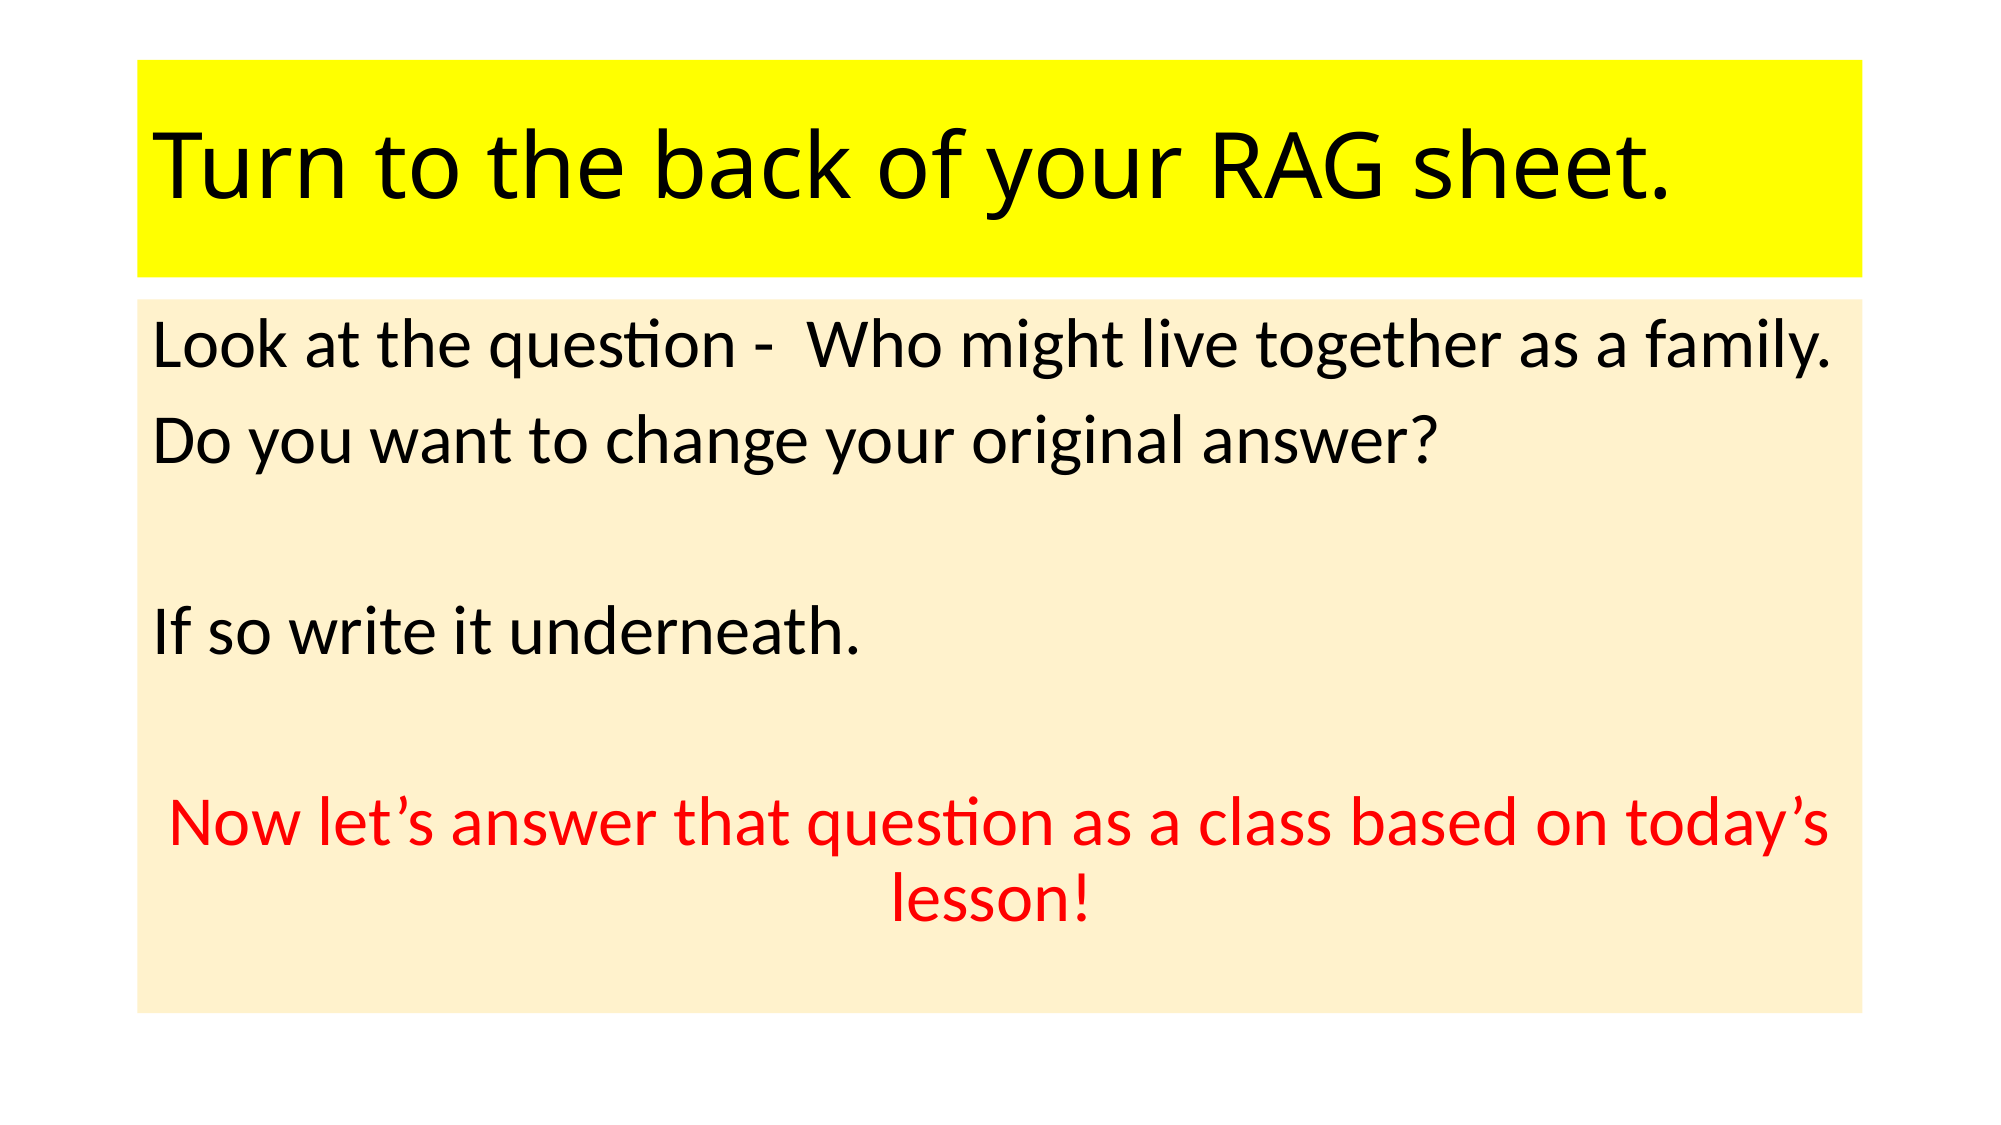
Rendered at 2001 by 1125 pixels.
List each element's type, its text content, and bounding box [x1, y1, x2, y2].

list Look at the question - Who might live together as a family. Do you want to change your original answer? If so write it underneath. Now let’s answer that question as a class based on today’s lesson! [137, 299, 1863, 1014]
title Turn to the back of your RAG sheet. [137, 59, 1863, 278]
